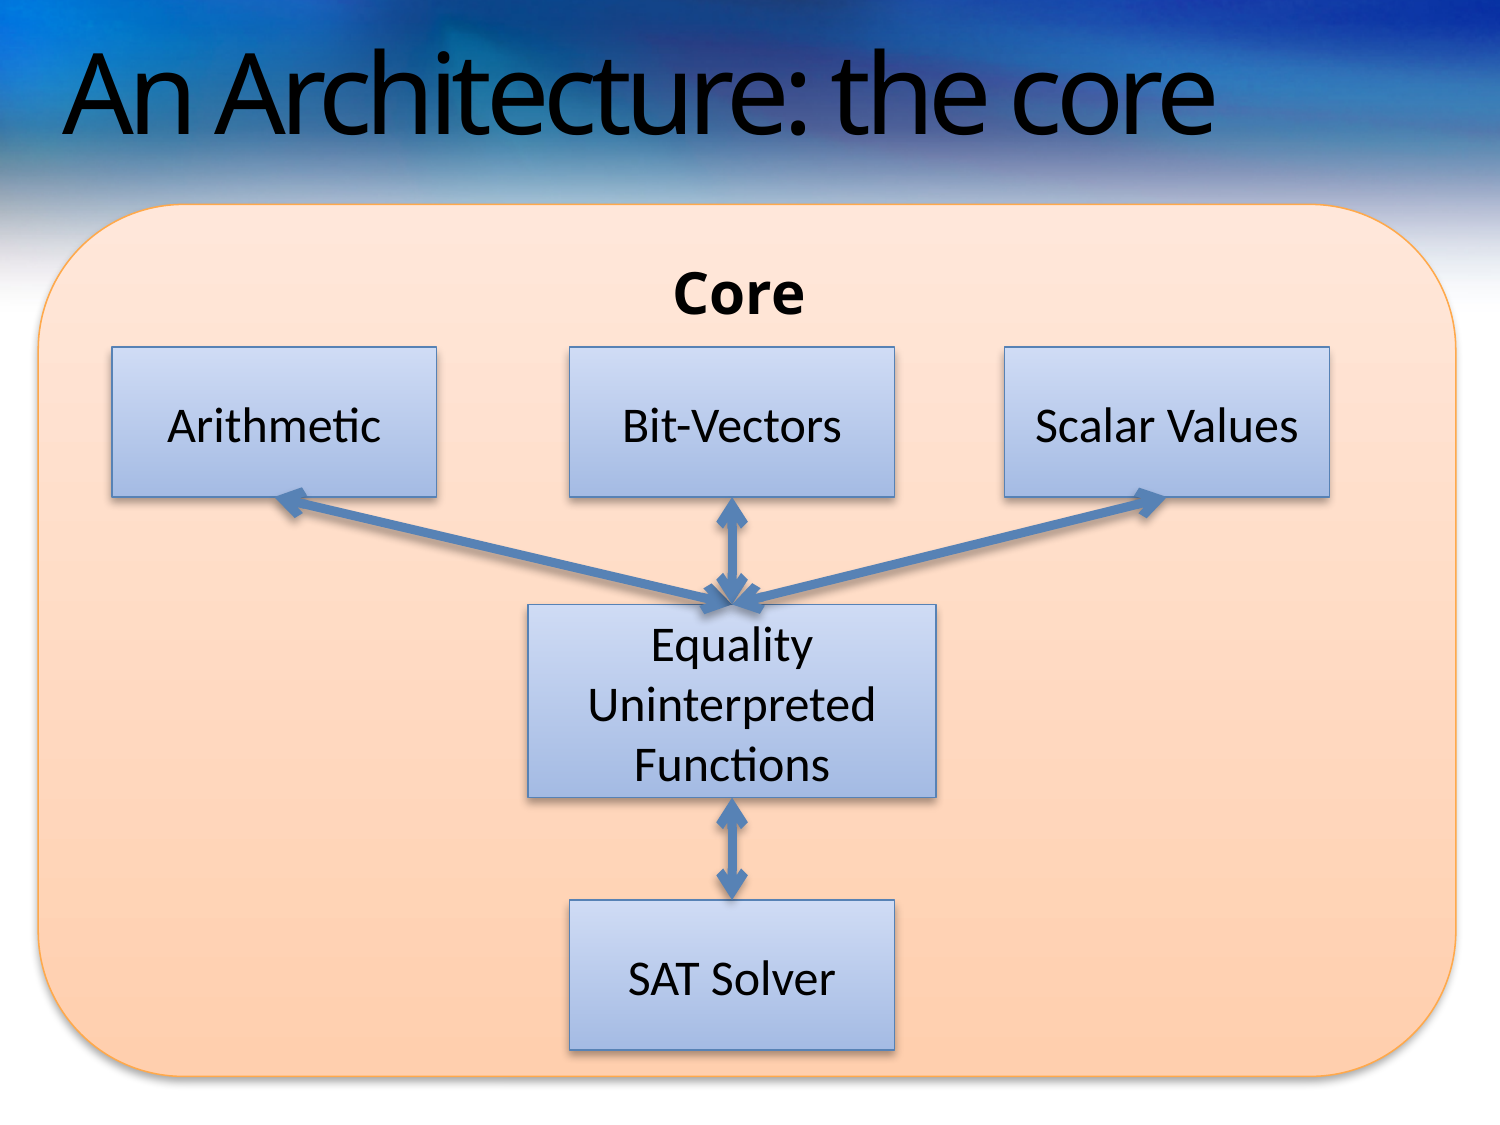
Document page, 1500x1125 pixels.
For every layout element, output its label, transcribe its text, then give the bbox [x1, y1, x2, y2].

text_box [449, 321, 557, 780]
text_box Scalar Values [1008, 346, 1330, 498]
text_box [895, 333, 1004, 769]
picture [0, 0, 1500, 1125]
text_box Core [37, 203, 1457, 1078]
title An Architecture: the core [62, 37, 1438, 148]
text_box Arithmetic [111, 346, 437, 498]
text_box SAT Solver [569, 899, 895, 1051]
text_box Bit-Vectors [569, 346, 889, 498]
text_box Equality Uninterpreted Functions [527, 604, 937, 798]
